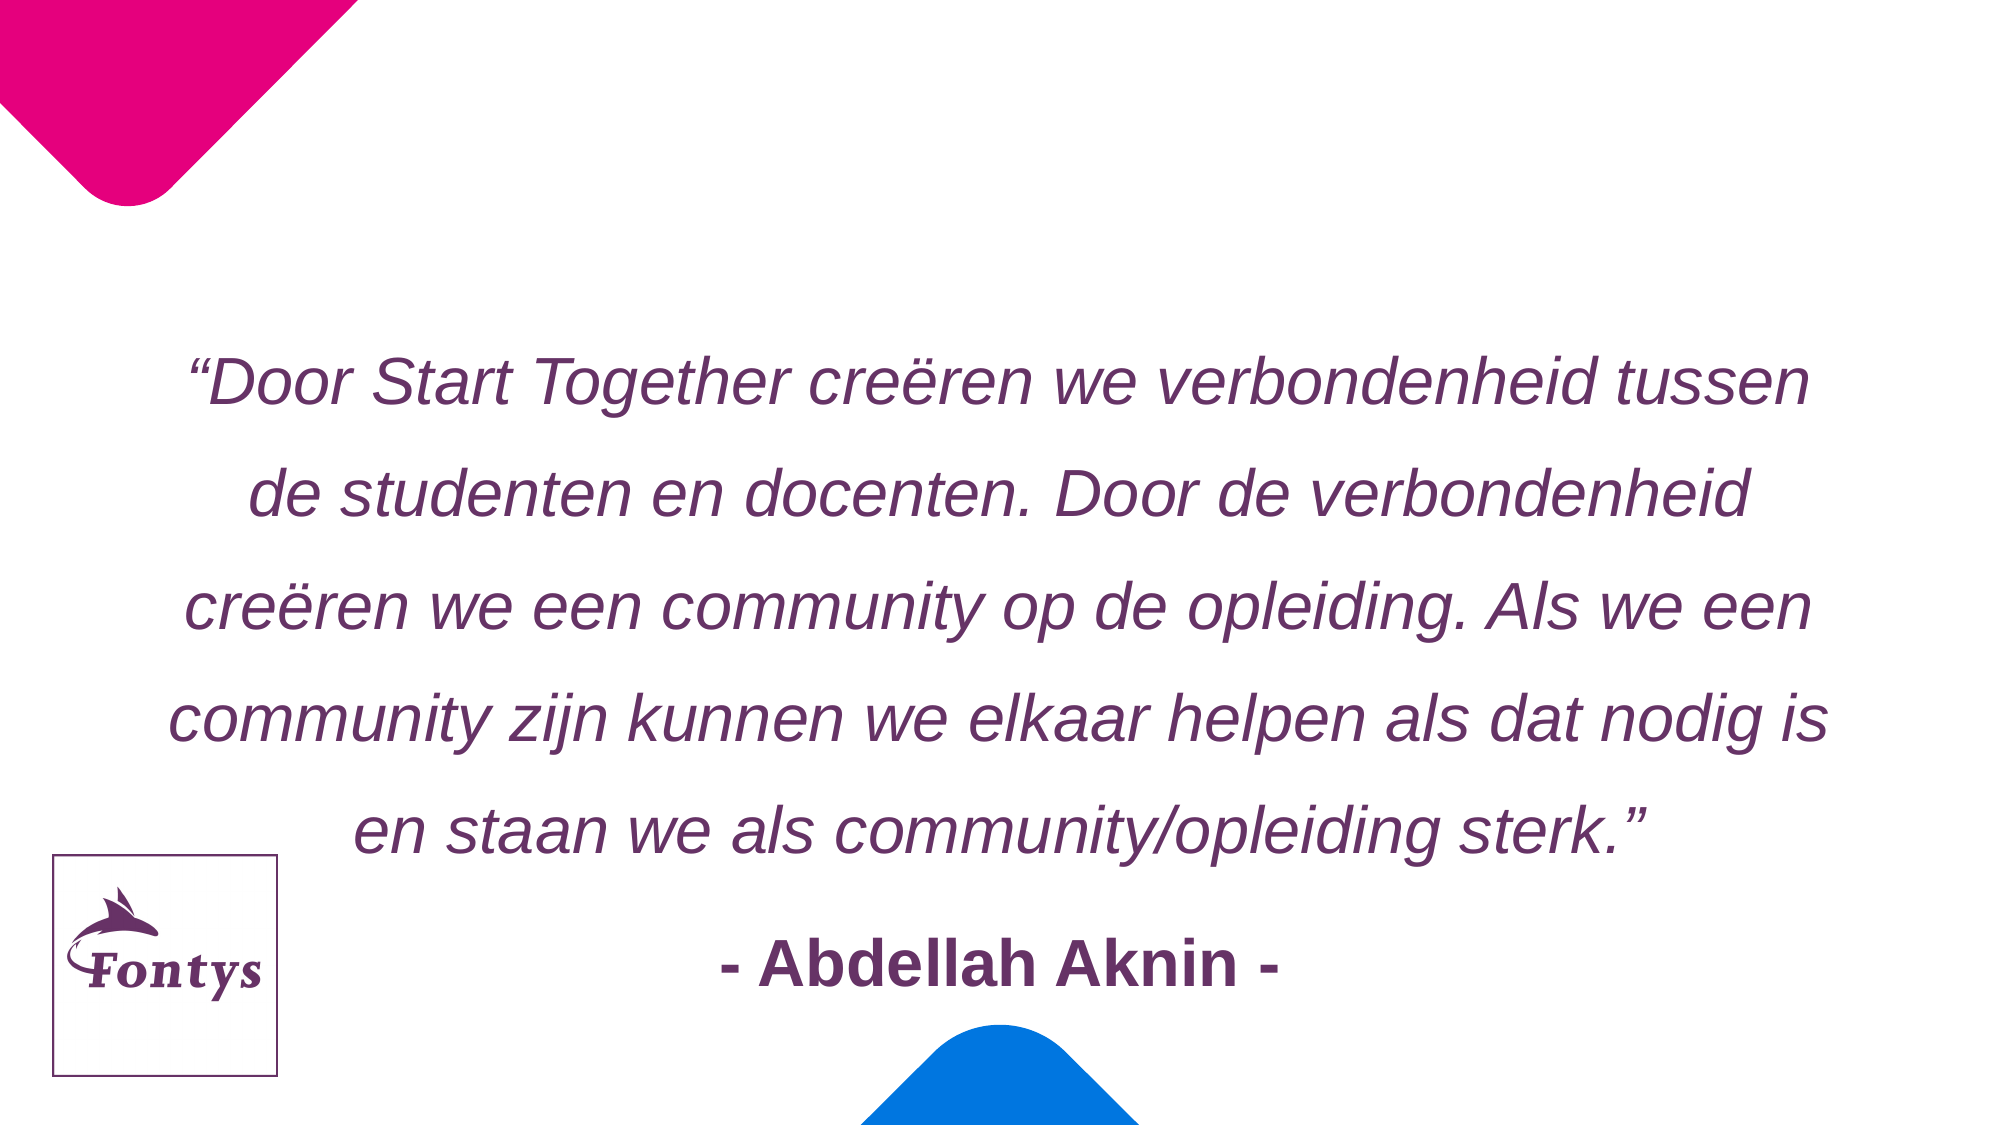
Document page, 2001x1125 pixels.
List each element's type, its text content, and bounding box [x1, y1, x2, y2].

text_box [0, 0, 358, 207]
text_box [860, 1024, 1140, 1125]
list “Door Start Together creëren we verbondenheid tussen de studenten en docenten. Door de verbondenheid creëren we een community op de opleiding. Als we een community zijn kunnen we elkaar helpen als dat nodig is en staan we als community/opleiding sterk.” - Abdellah Aknin - [137, 299, 1863, 1014]
picture [52, 854, 278, 1077]
